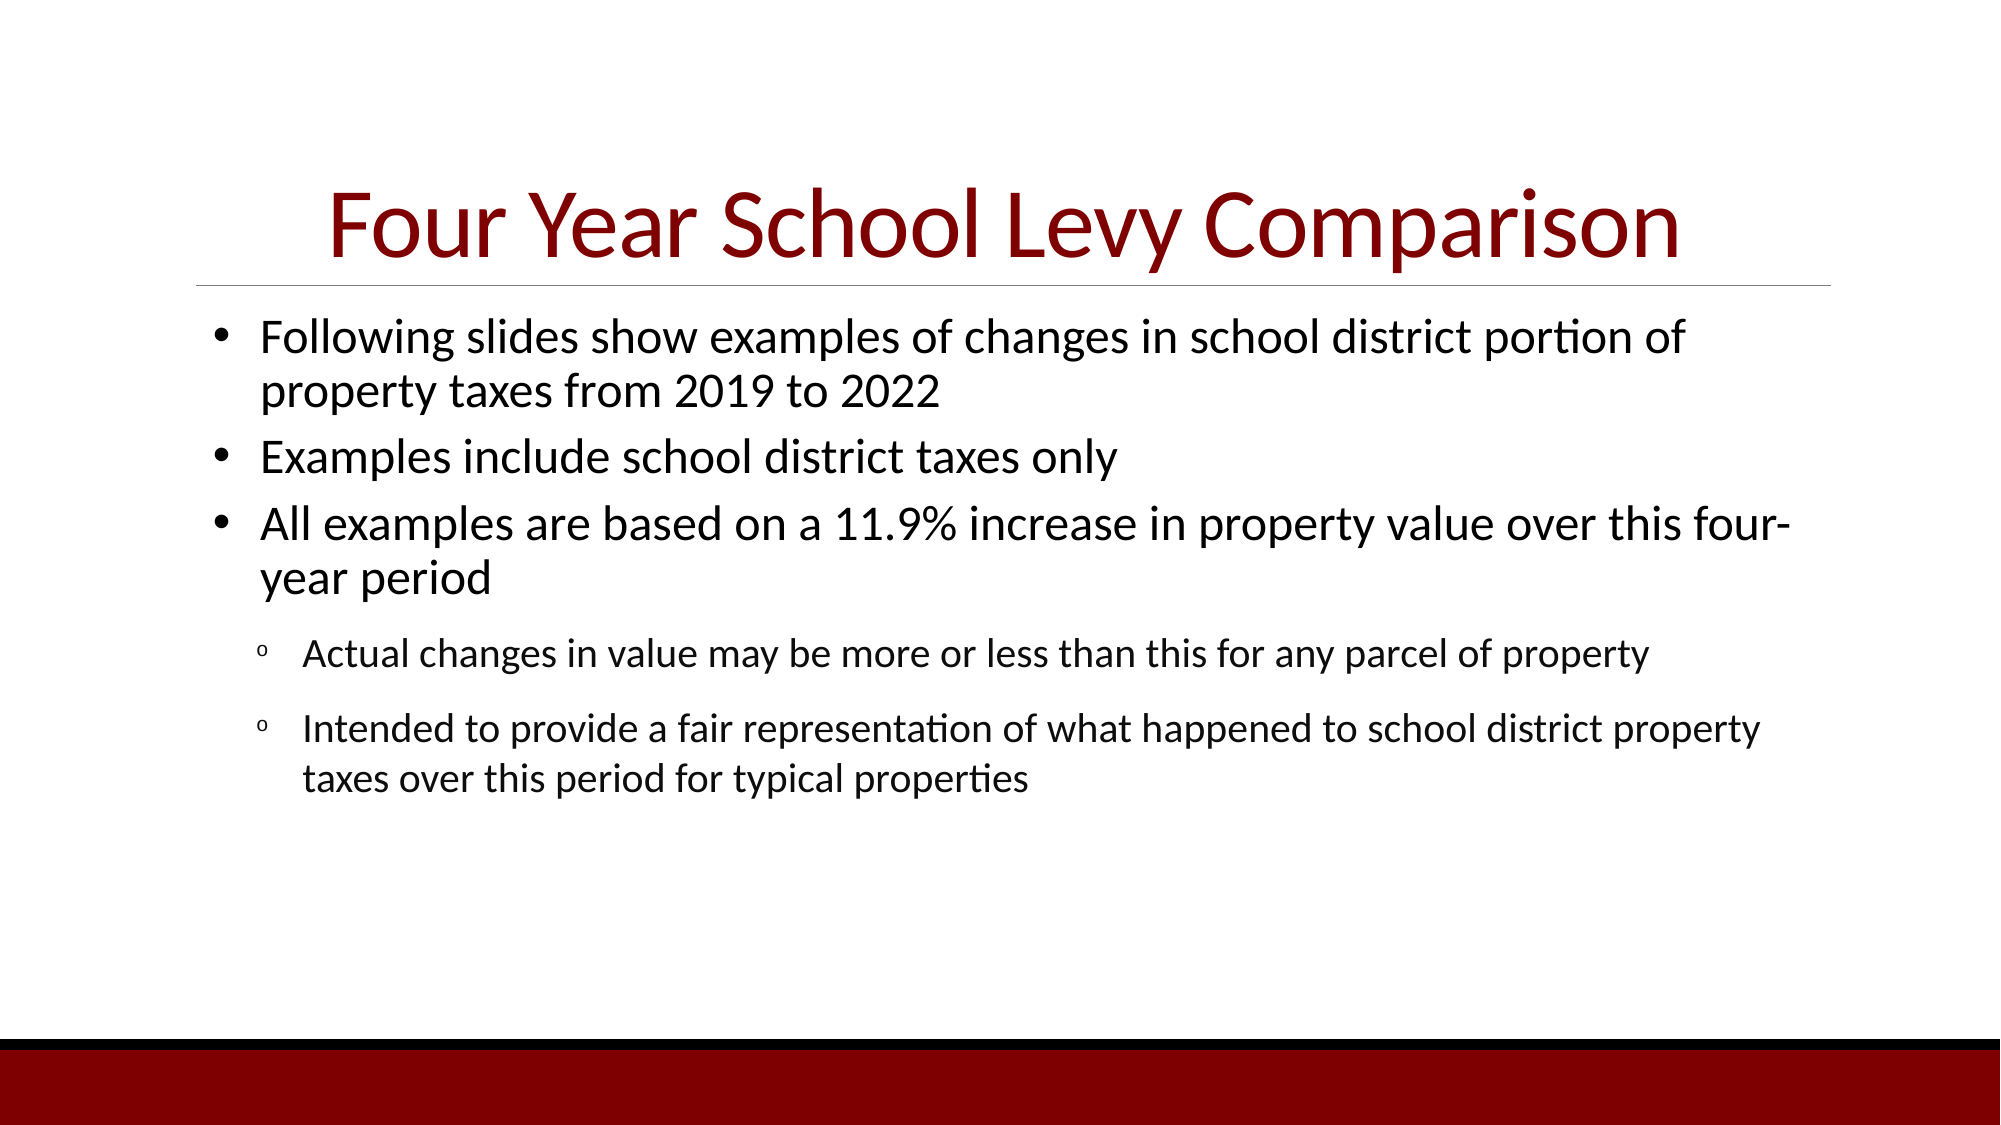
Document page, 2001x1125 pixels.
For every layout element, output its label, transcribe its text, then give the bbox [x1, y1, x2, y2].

list Following slides show examples of changes in school district portion of property taxes from 2019 to 2022 Examples include school district taxes only All examples are based on a 11.9% increase in property value over this four-year period Actual changes in value may be more or less than this for any parcel of property Intended to provide a fair representation of what happened to school district property taxes over this period for typical properties [180, 302, 1830, 963]
title Four Year School Levy Comparison [180, 47, 1830, 285]
